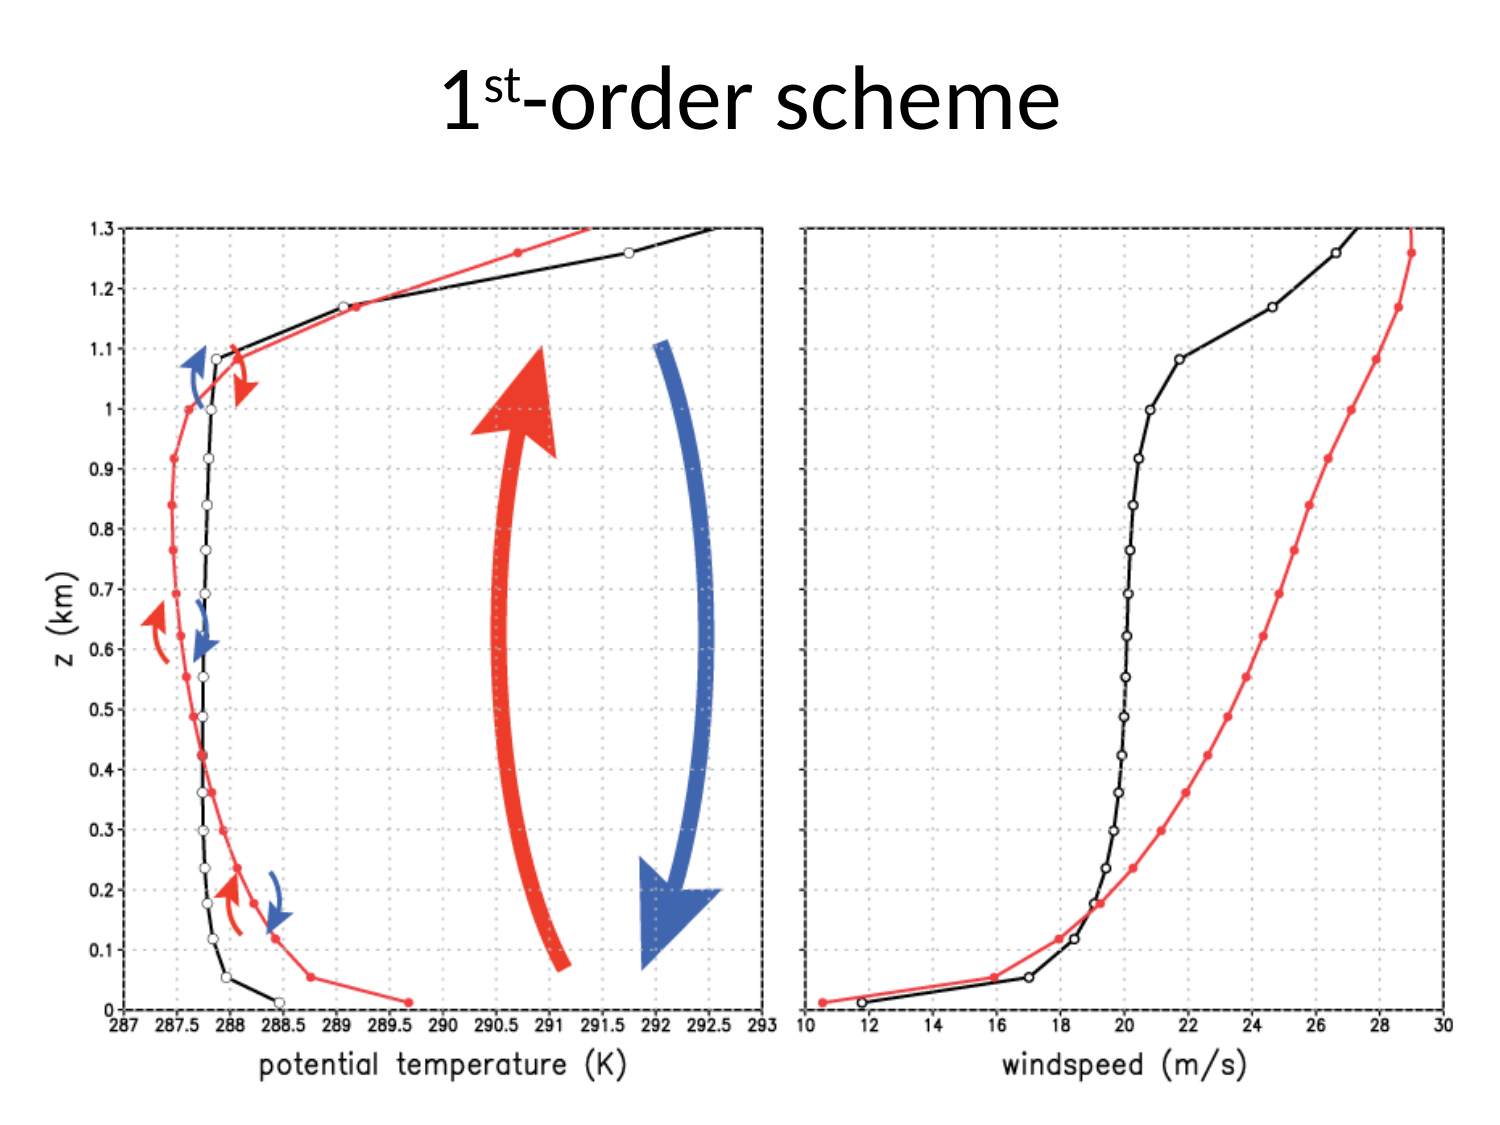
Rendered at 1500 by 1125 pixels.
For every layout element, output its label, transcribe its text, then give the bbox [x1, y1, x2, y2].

title 1st-order scheme [75, 0, 1425, 170]
picture [1, 171, 1500, 1125]
